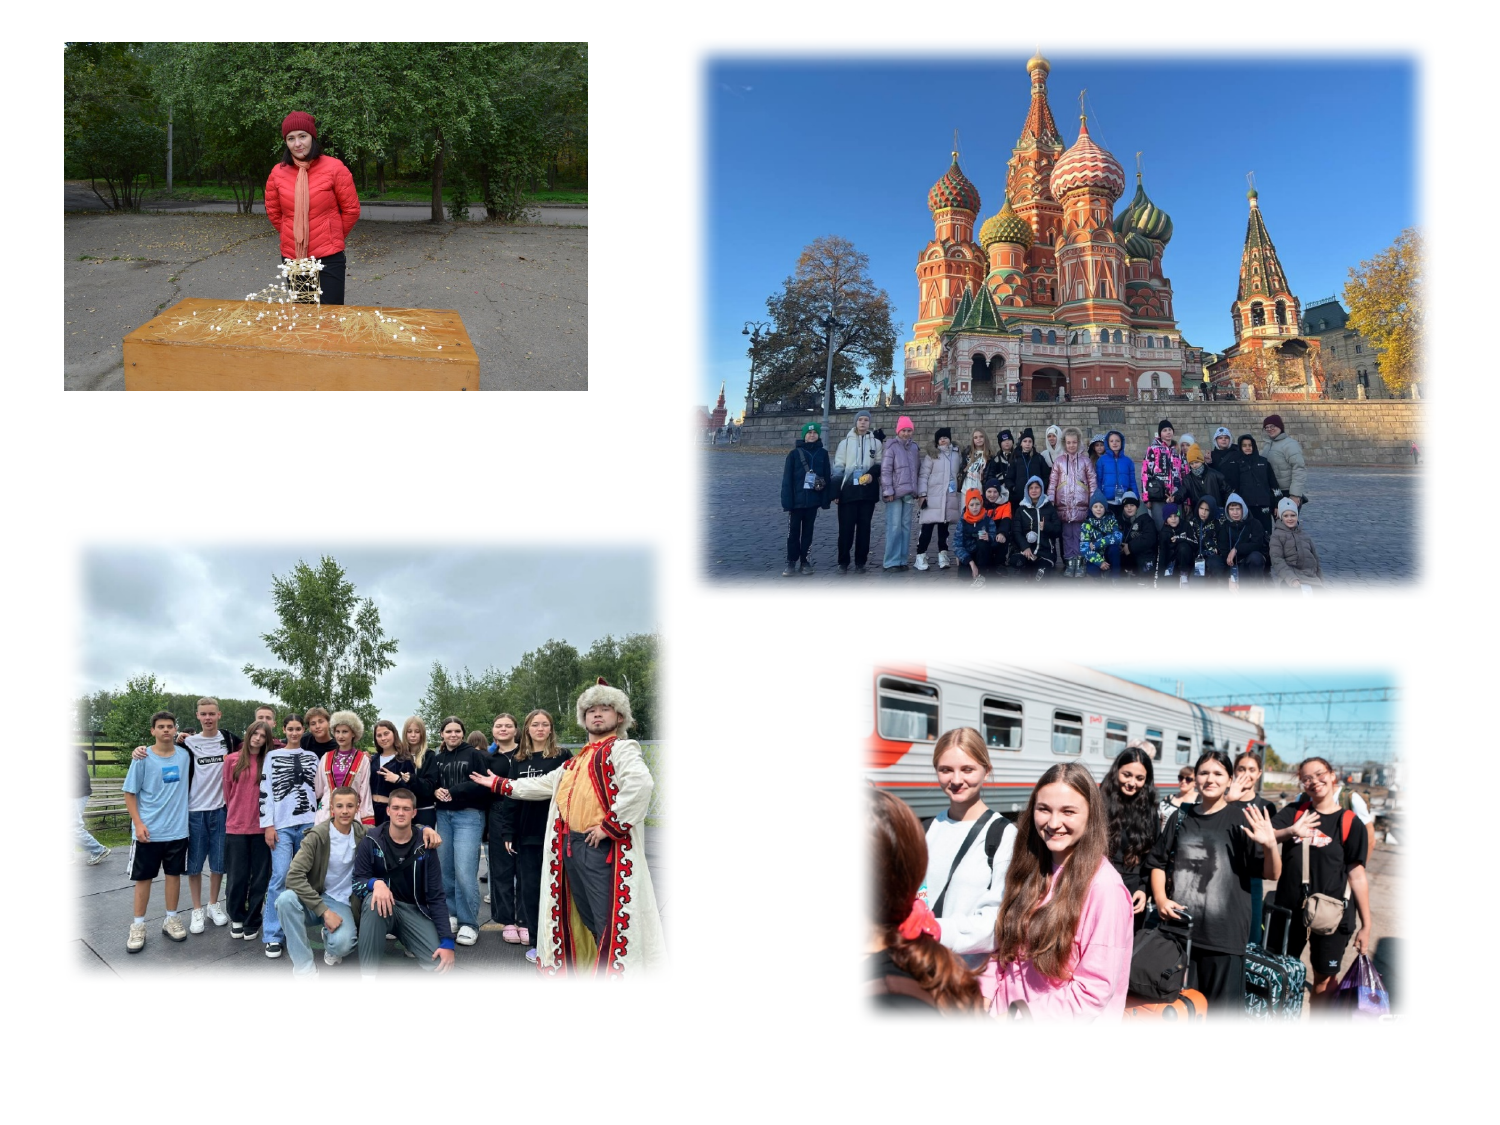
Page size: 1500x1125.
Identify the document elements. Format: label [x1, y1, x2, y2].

picture [856, 656, 1412, 1027]
list [64, 42, 588, 391]
picture [64, 527, 674, 984]
picture [685, 37, 1436, 600]
